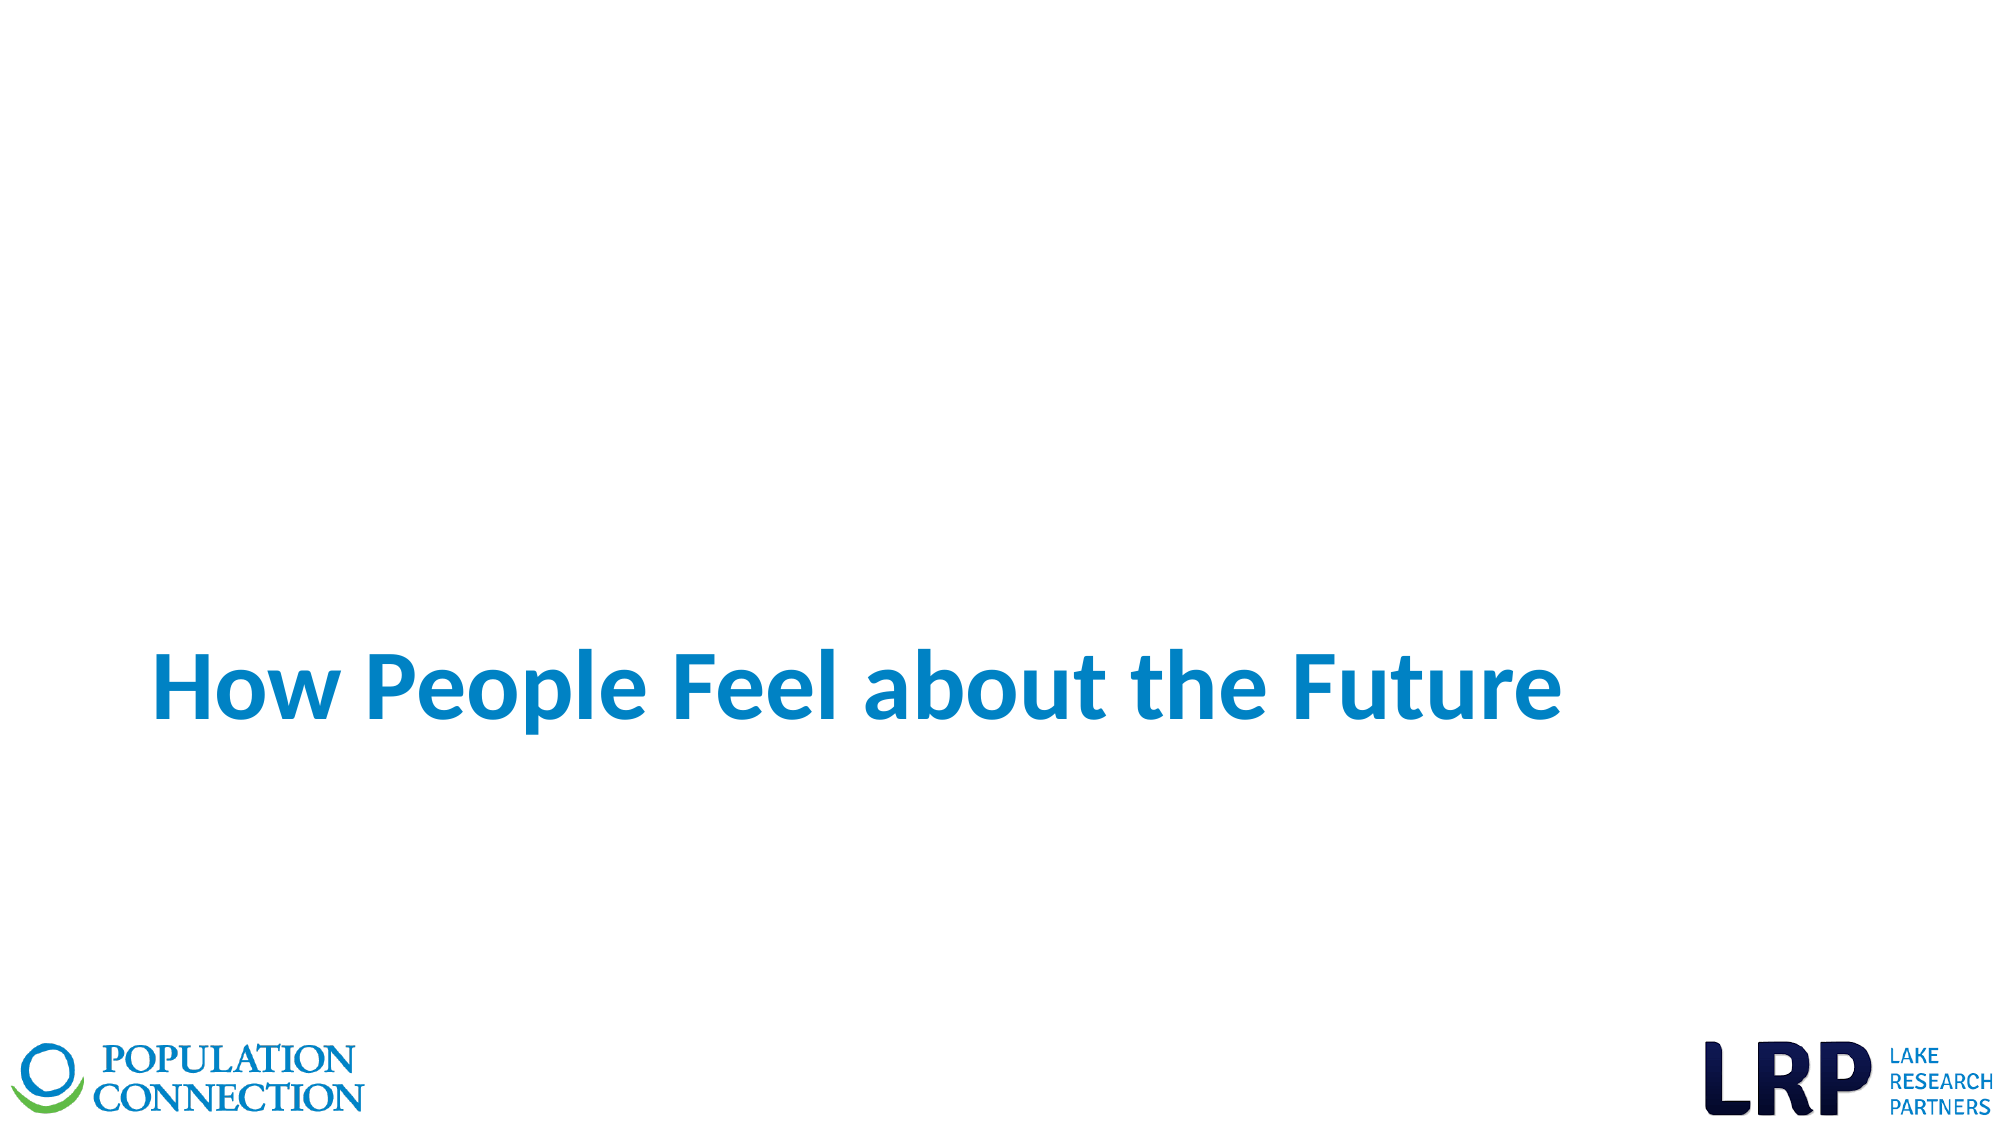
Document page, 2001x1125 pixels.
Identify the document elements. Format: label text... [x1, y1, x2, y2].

picture [0, 1030, 376, 1125]
picture [1702, 1040, 1998, 1117]
title How People Feel about the Future [136, 280, 1862, 749]
